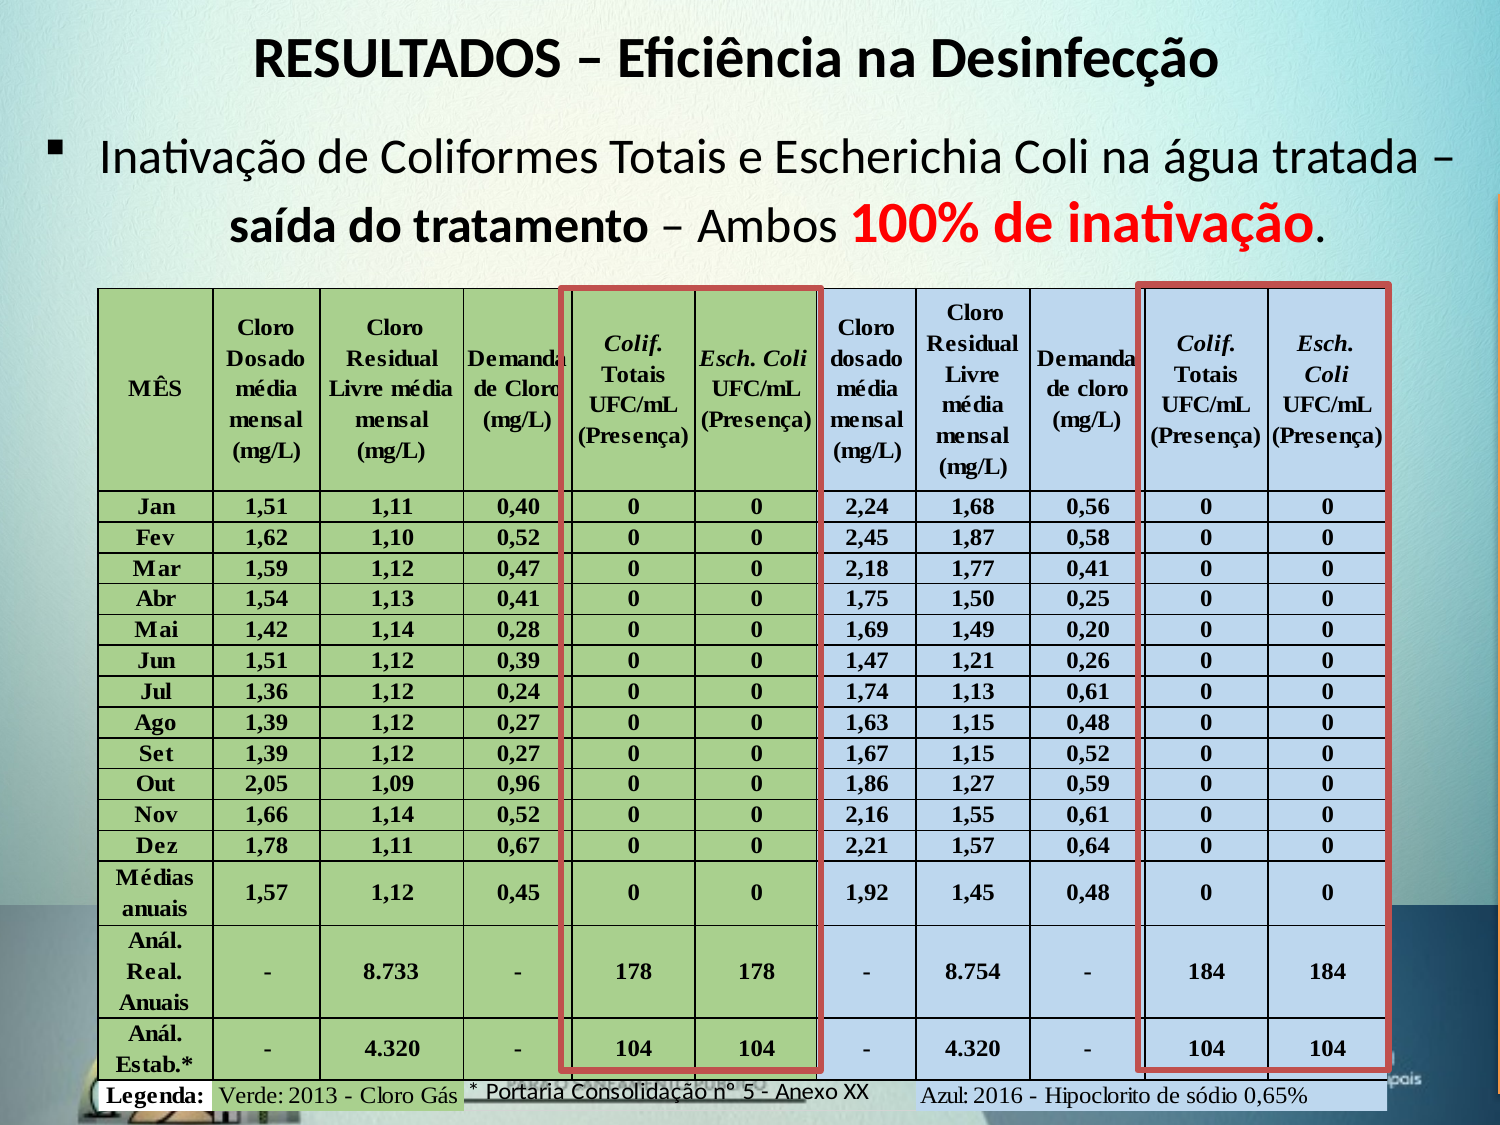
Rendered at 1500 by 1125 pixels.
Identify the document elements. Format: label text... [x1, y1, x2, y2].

title RESULTADOS – Eficiência na Desinfecção [75, 0, 1425, 114]
list Inativação de Coliformes Totais e Escherichia Coli na água tratada – saída do tratamento – Ambos 100% de inativação. [18, 116, 1482, 237]
picture [0, 0, 1500, 1125]
